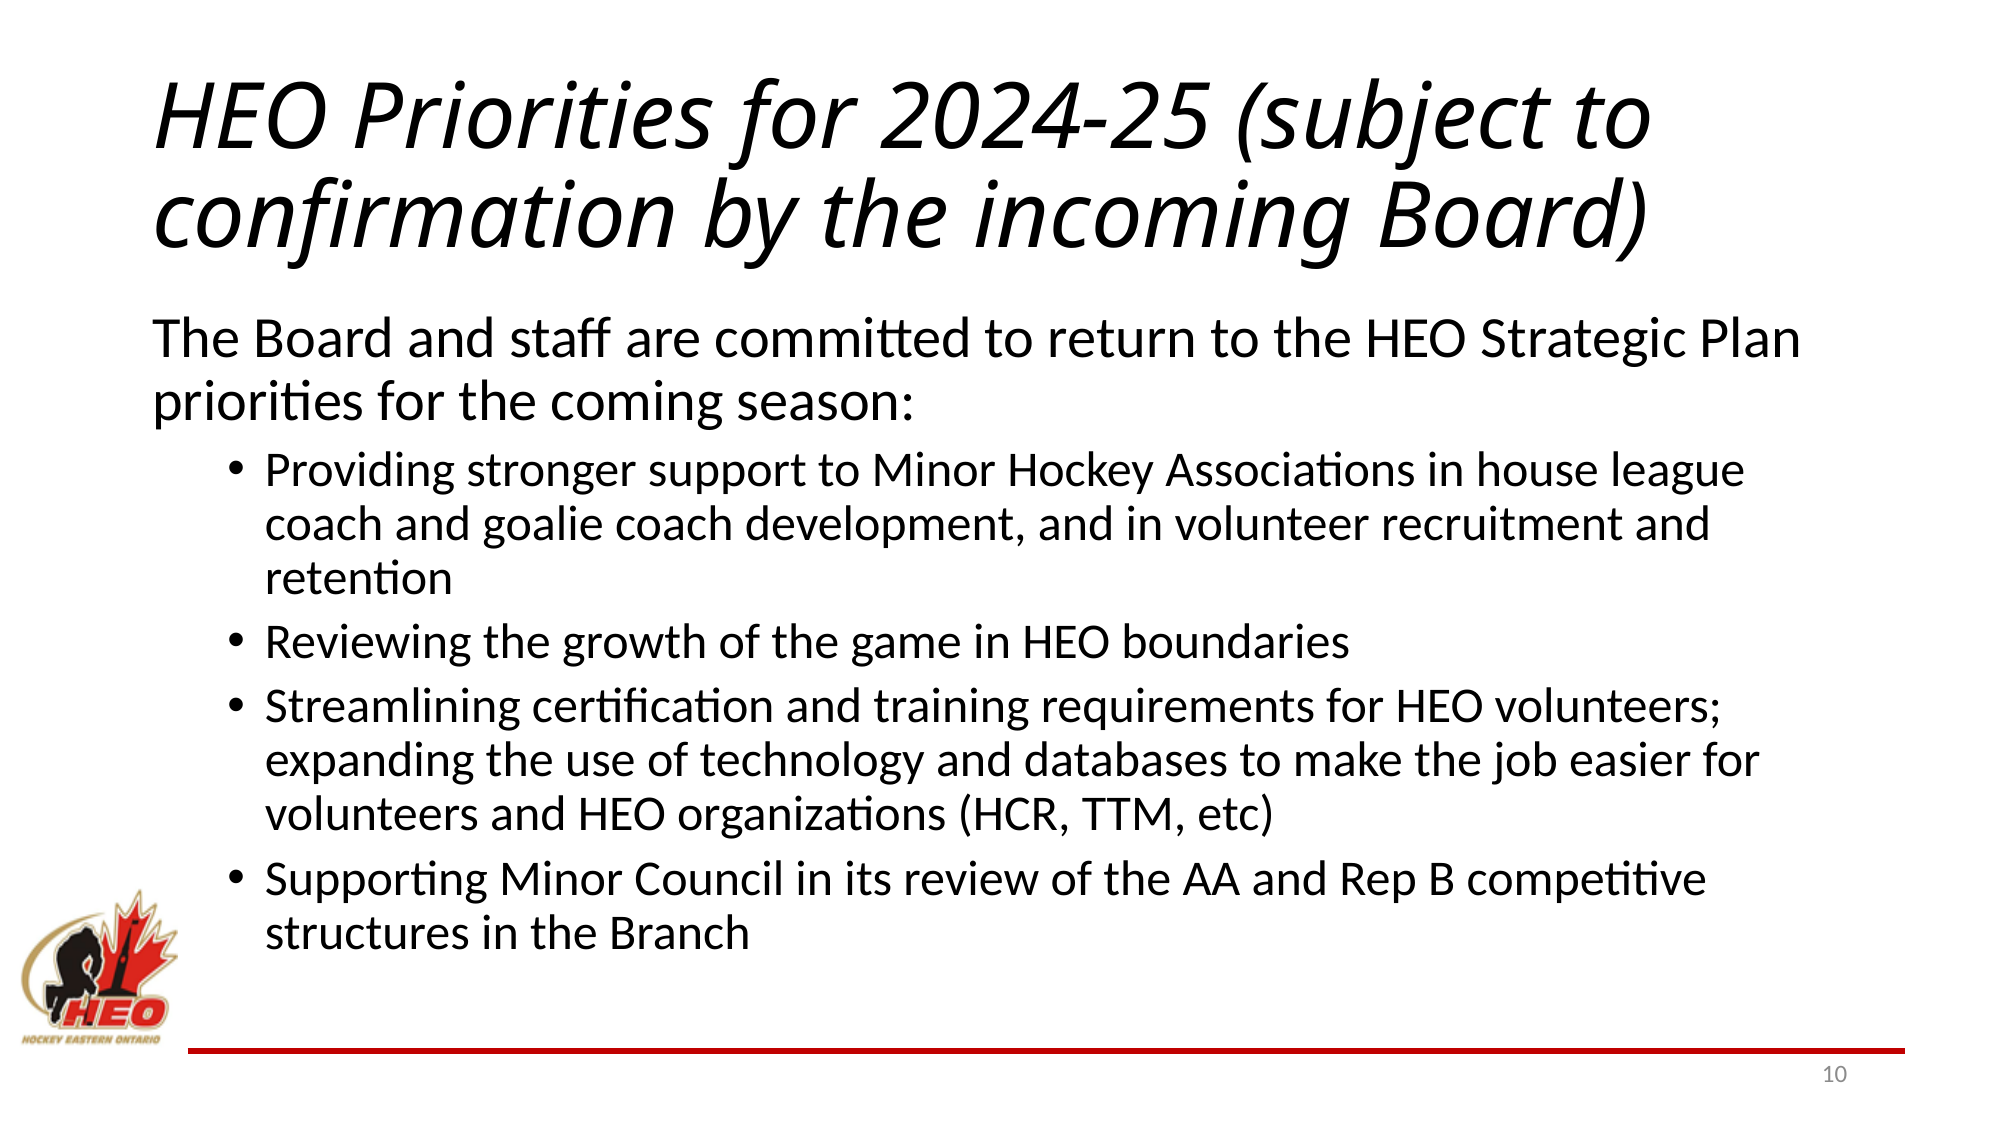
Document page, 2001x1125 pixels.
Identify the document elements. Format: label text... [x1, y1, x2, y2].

picture [11, 878, 178, 1061]
title HEO Priorities for 2024-25 (subject to confirmation by the incoming Board) [137, 59, 1863, 278]
slide_number 10 [1412, 1042, 1863, 1103]
list The Board and staff are committed to return to the HEO Strategic Plan priorities for the coming season: Providing stronger support to Minor Hockey Associations in house league coach and goalie coach development, and in volunteer recruitment and retention Reviewing the growth of the game in HEO boundaries Streamlining certification and training requirements for HEO volunteers; expanding the use of technology and databases to make the job easier for volunteers and HEO organizations (HCR, TTM, etc) Supporting Minor Council in its review of the AA and Rep B competitive structures in the Branch [137, 299, 1863, 1014]
